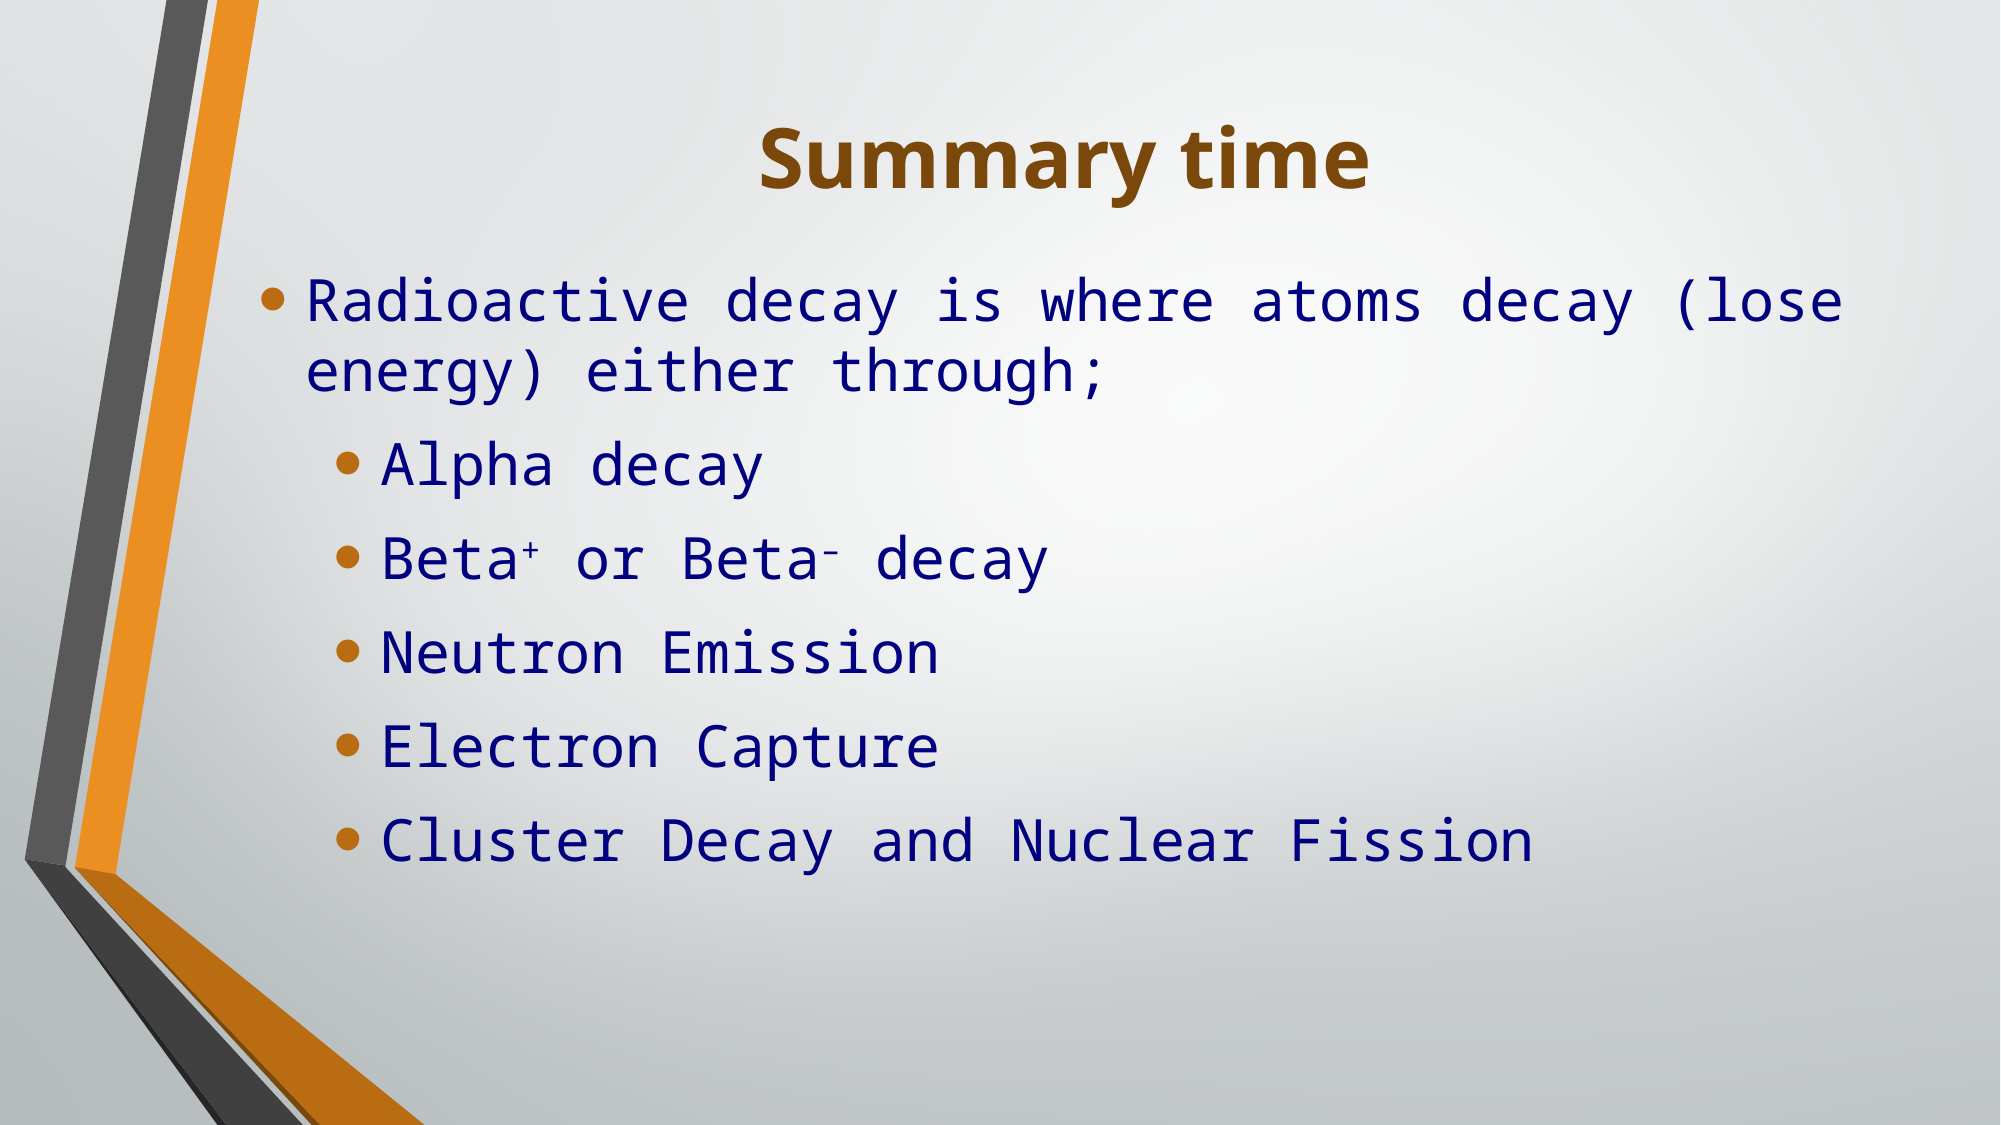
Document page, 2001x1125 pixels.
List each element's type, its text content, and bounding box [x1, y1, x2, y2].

title Summary time [243, 55, 1887, 256]
list Radioactive decay is where atoms decay (lose energy) either through; Alpha decay Beta+ or Beta– decay Neutron Emission Electron Capture Cluster Decay and Nuclear Fission [243, 256, 1887, 950]
